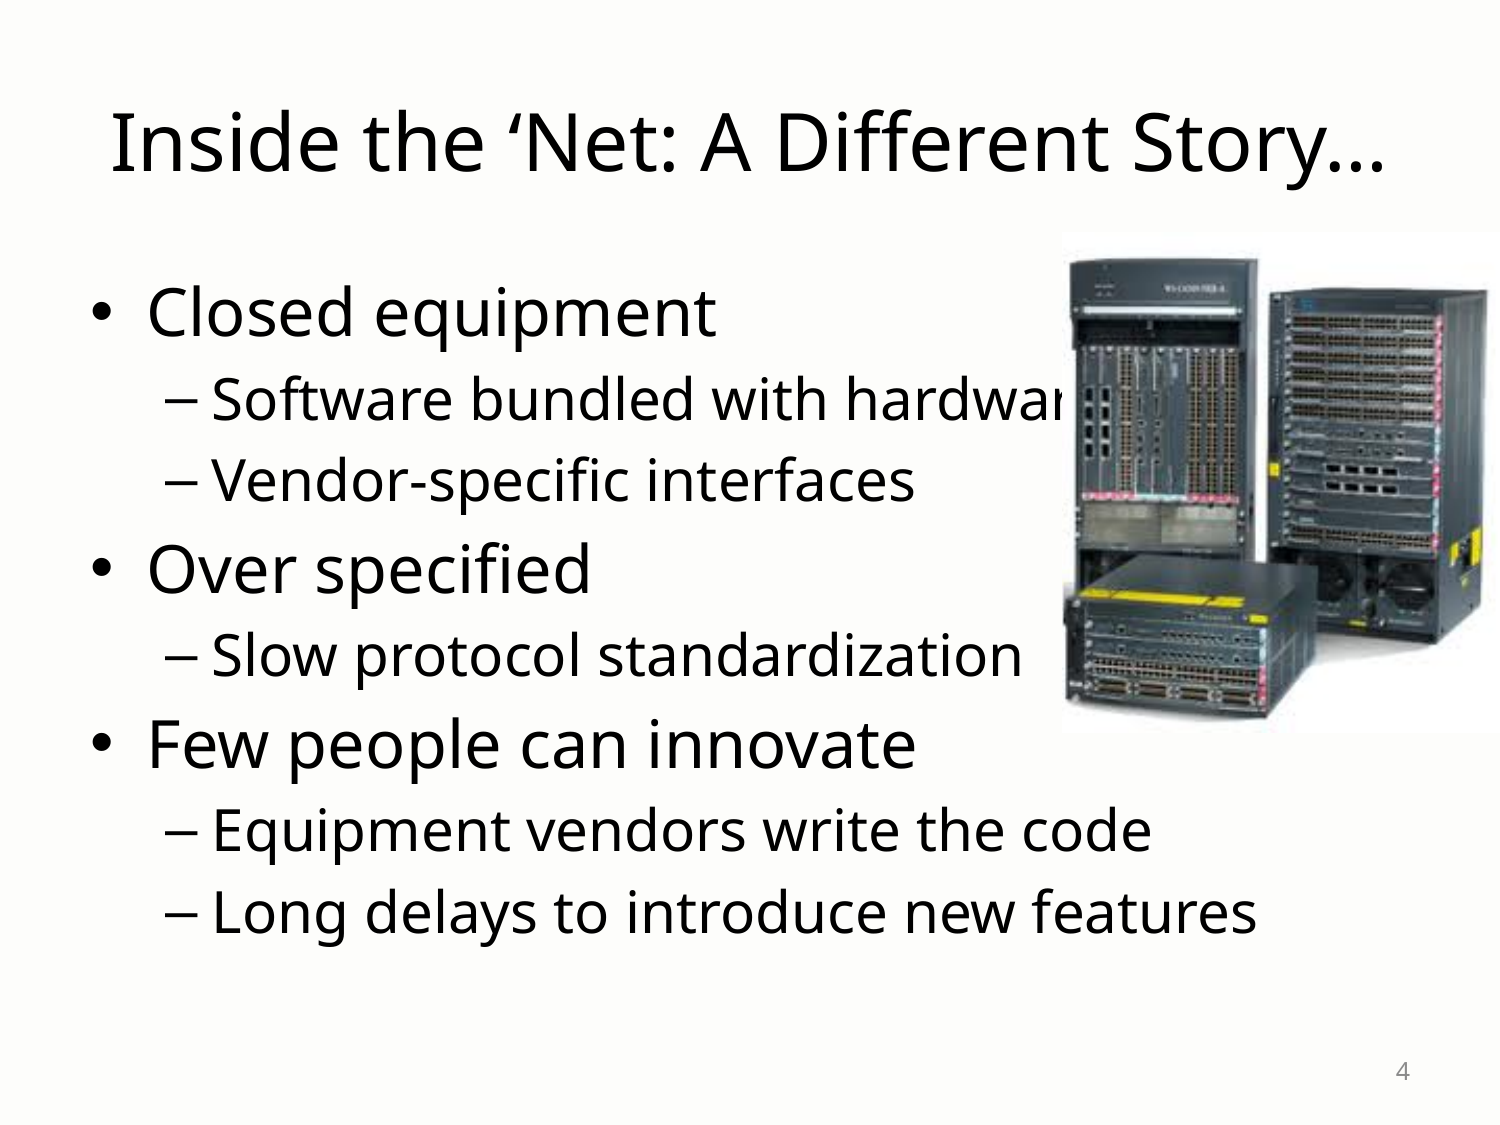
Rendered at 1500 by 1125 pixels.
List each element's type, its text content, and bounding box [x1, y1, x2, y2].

title Inside the ‘Net: A Different Story… [75, 45, 1425, 233]
slide_number 4 [1074, 1042, 1425, 1103]
picture [1062, 232, 1500, 733]
list Closed equipment Software bundled with hardware Vendor-specific interfaces Over specified Slow protocol standardization Few people can innovate Equipment vendors write the code Long delays to introduce new features [75, 262, 1425, 1005]
